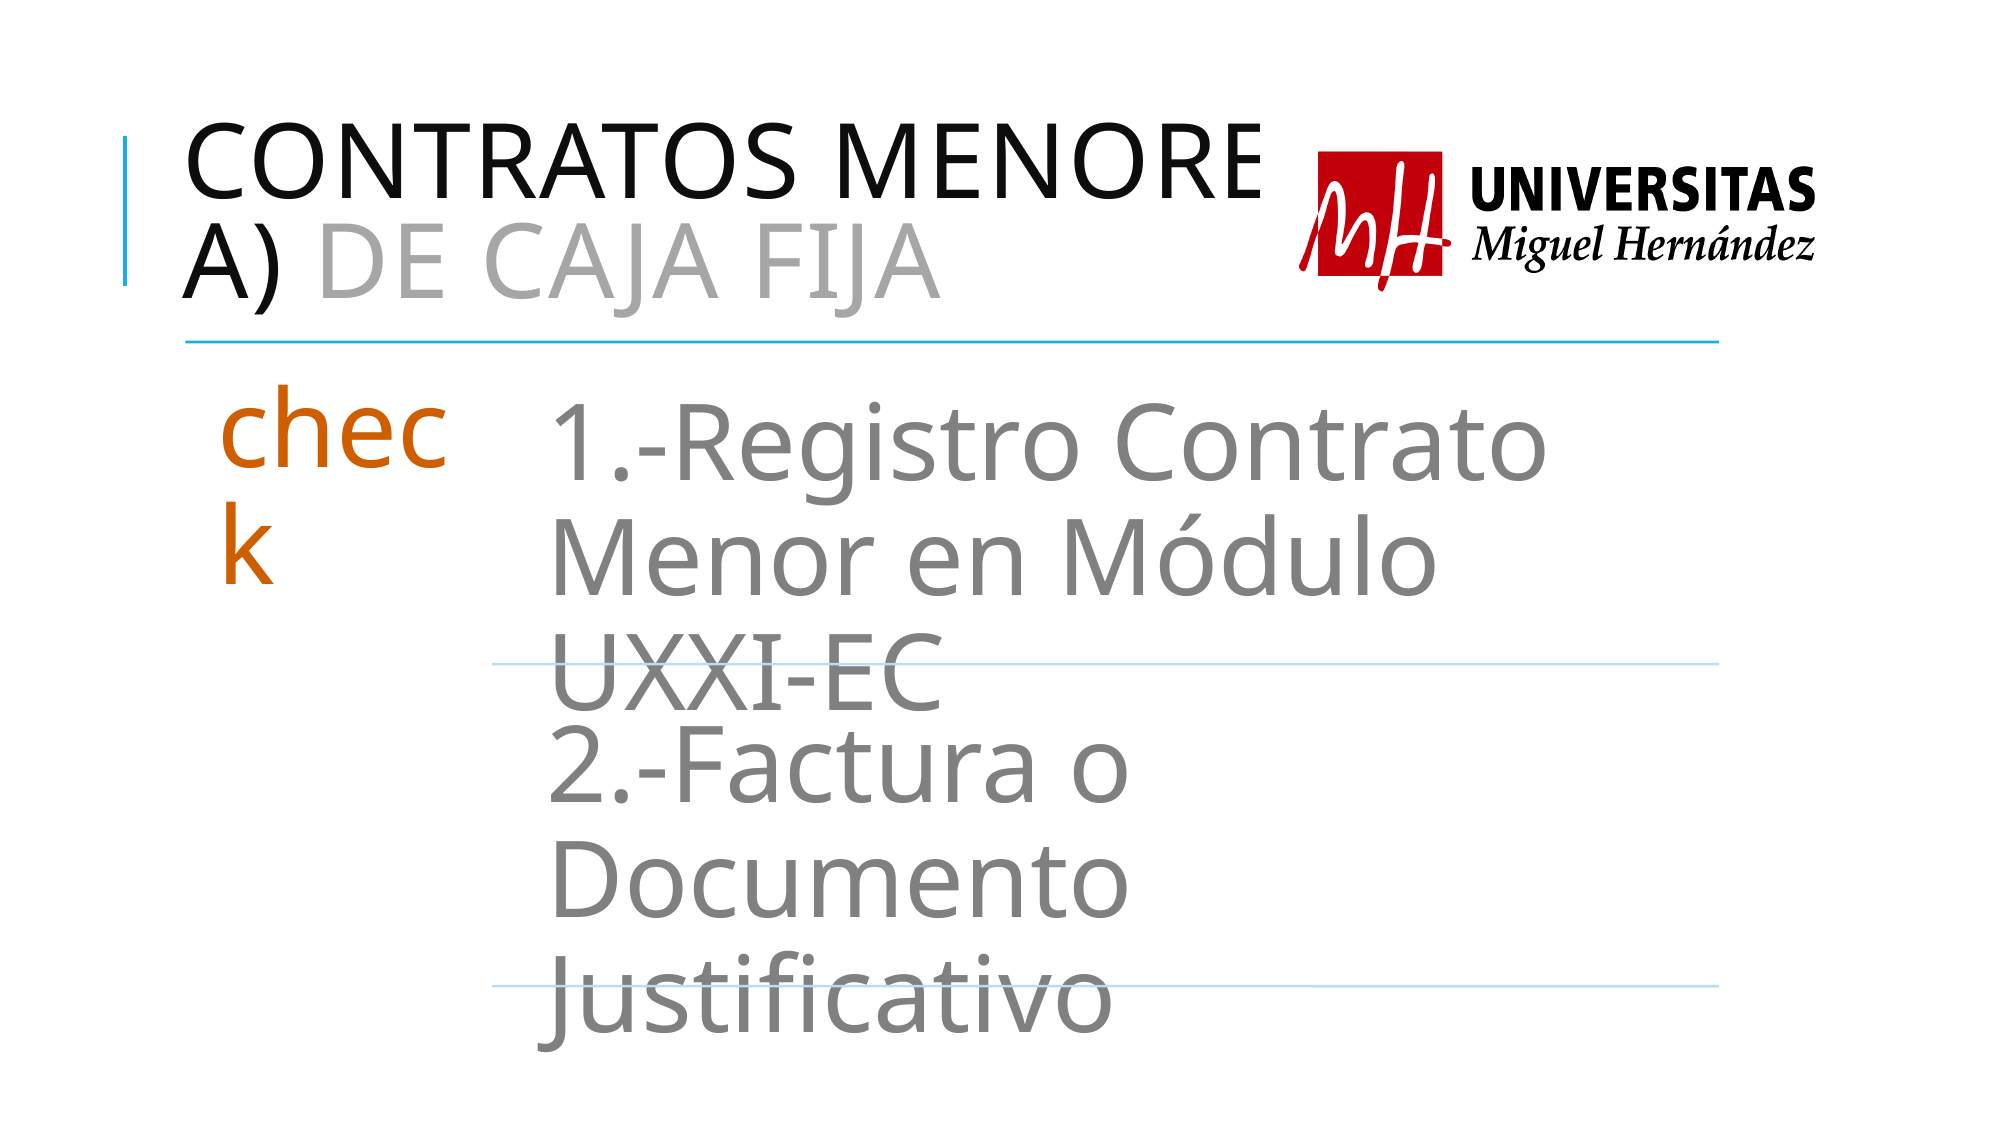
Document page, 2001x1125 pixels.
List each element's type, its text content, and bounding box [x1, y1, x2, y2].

title Contratos menores tipo a) de Caja Fija [168, 96, 1763, 342]
picture [1259, 117, 1858, 315]
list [185, 341, 1720, 1003]
